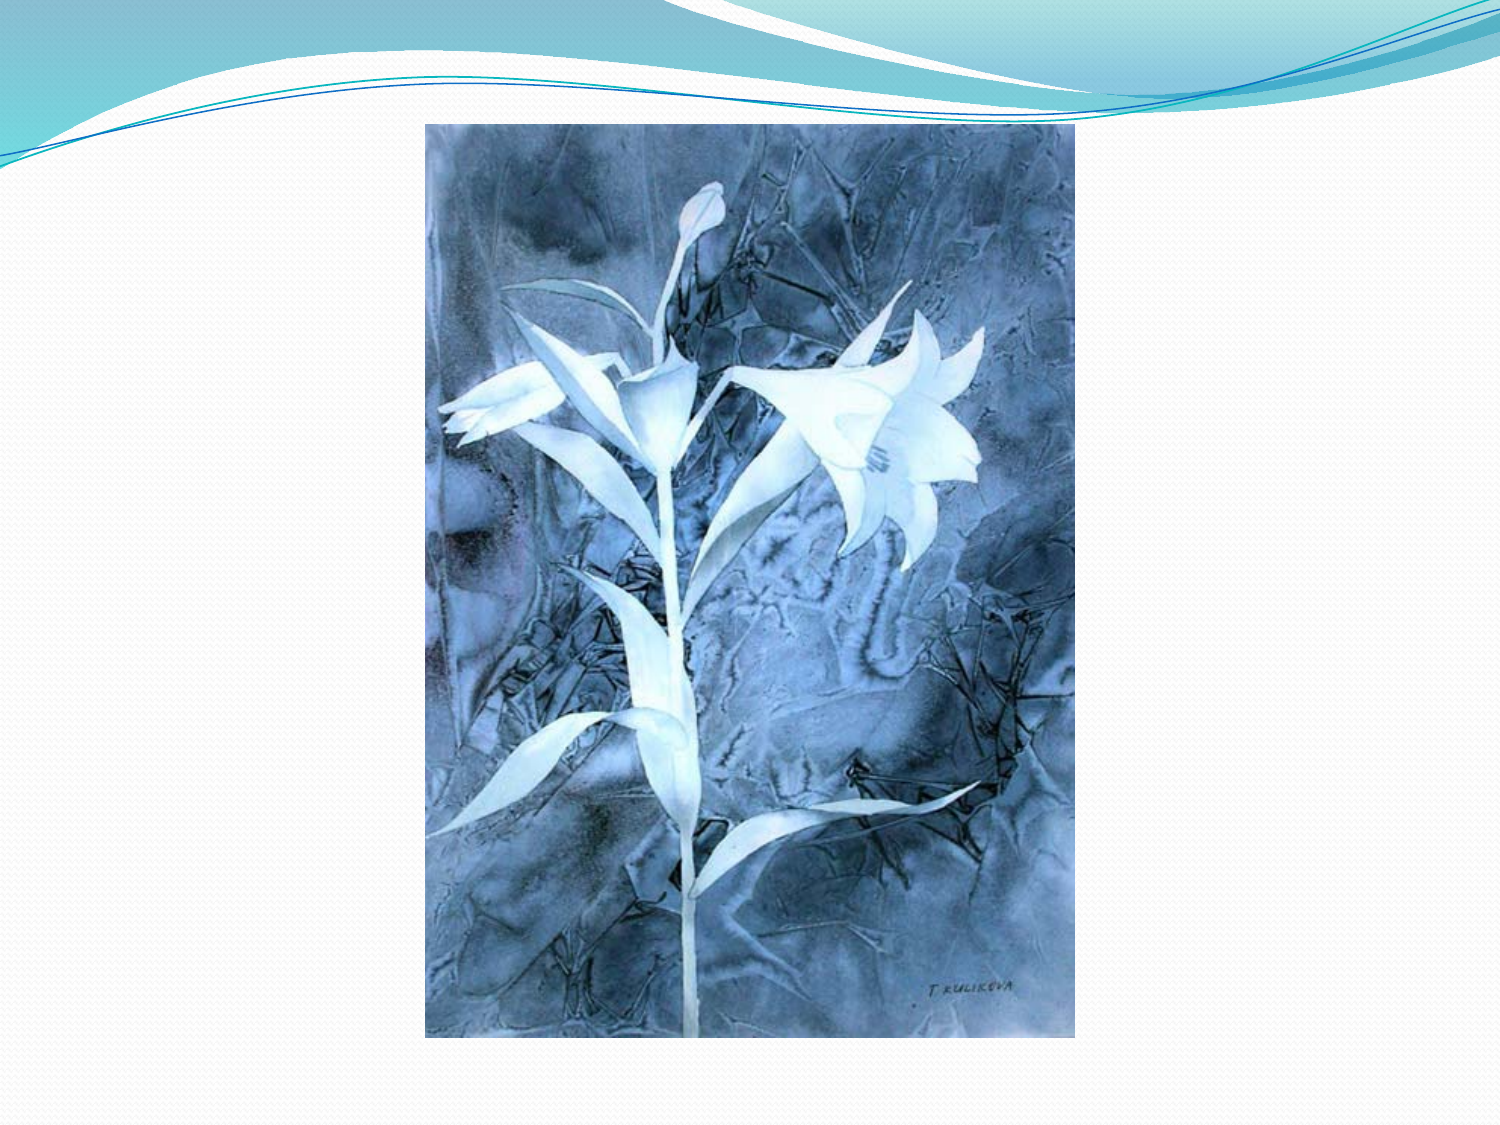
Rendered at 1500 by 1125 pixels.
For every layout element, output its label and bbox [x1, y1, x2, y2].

list [424, 124, 1076, 1038]
